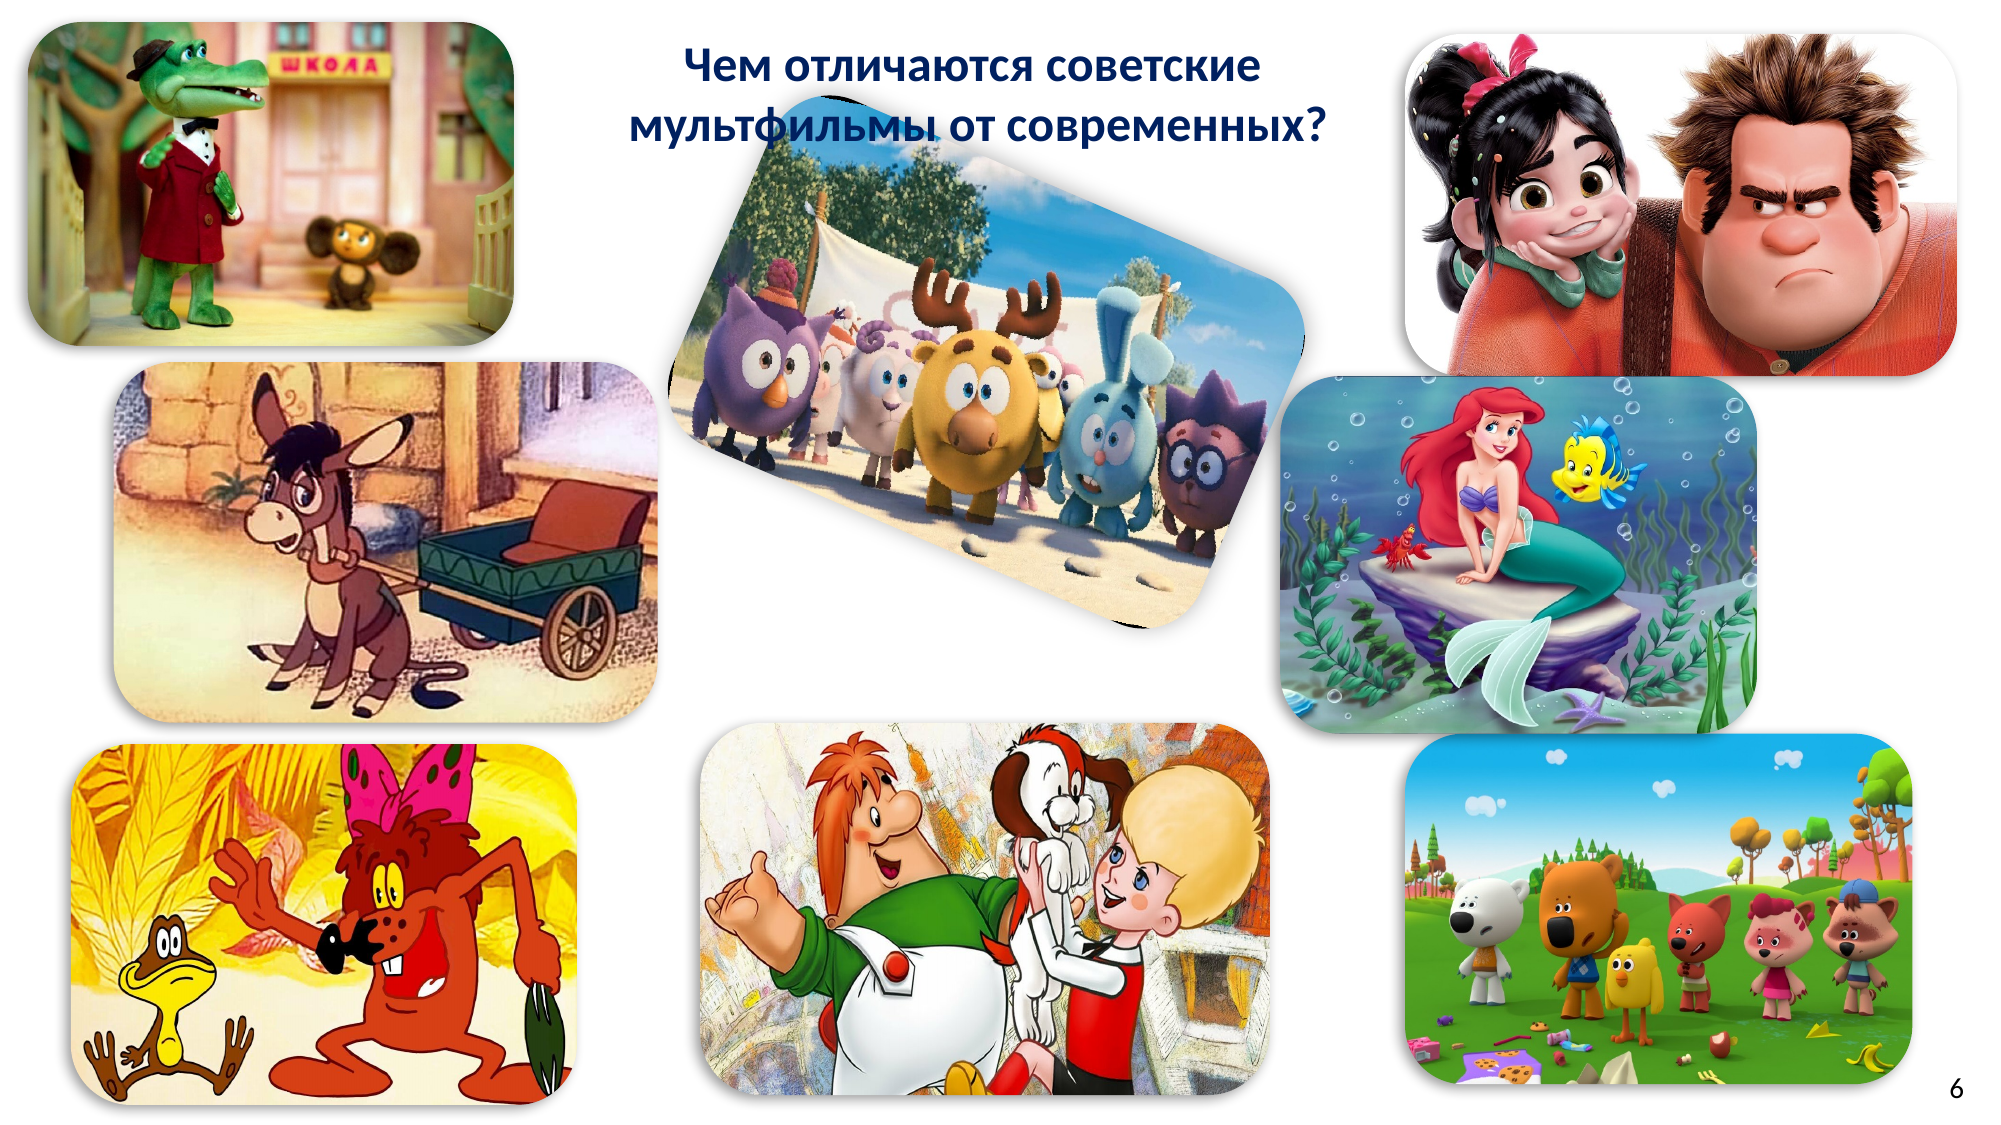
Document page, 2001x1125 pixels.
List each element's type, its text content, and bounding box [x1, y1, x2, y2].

picture [27, 21, 514, 347]
picture [113, 362, 658, 723]
picture [700, 722, 1270, 1096]
text_box Чем отличаются советские мультфильмы от современных? [602, 23, 1344, 159]
text_box 6 [1934, 1061, 1980, 1112]
picture [677, 33, 1957, 1085]
picture [70, 744, 577, 1105]
